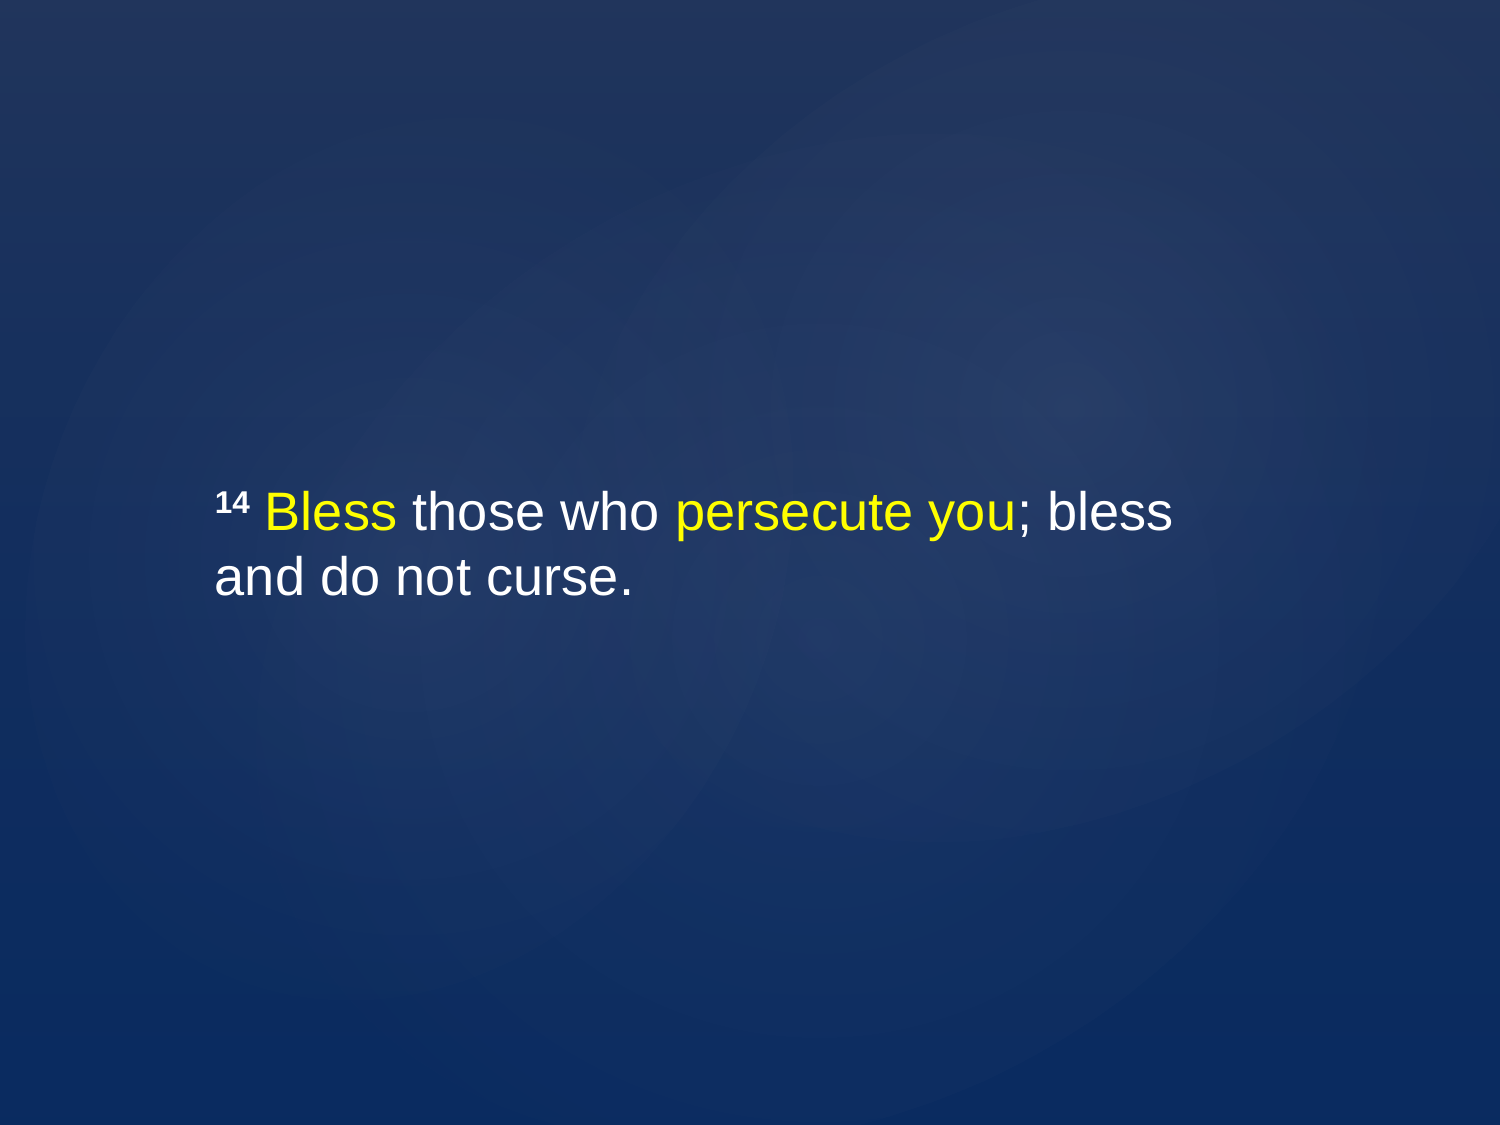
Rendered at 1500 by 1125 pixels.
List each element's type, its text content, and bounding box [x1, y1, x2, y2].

text_box 14 Bless those who persecute you; bless and do not curse. [199, 468, 1292, 614]
